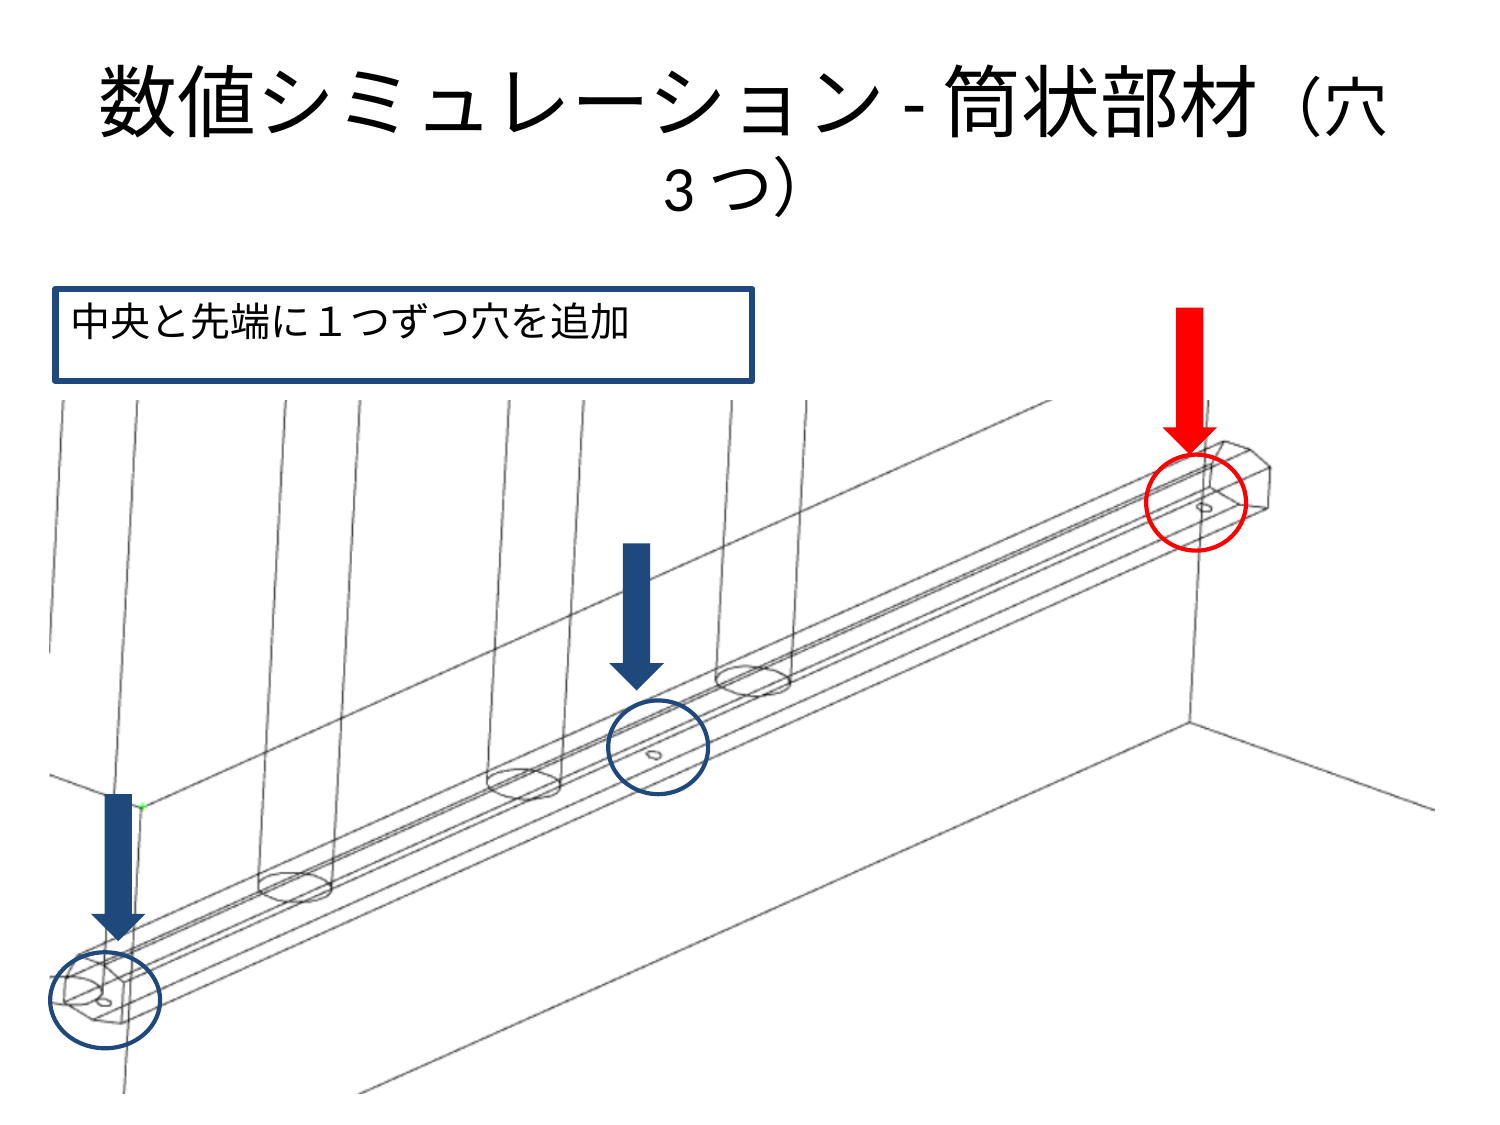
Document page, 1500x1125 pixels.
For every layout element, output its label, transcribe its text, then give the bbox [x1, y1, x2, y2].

text_box [48, 950, 163, 1051]
title 数値シミュレーション-筒状部材（穴3つ） [75, 45, 1425, 233]
text_box [1144, 452, 1249, 553]
text_box [89, 792, 148, 944]
picture [50, 53, 1434, 1125]
text_box [1160, 305, 1219, 457]
text_box 中央と先端に１つずつ穴を追加 [55, 288, 389, 382]
